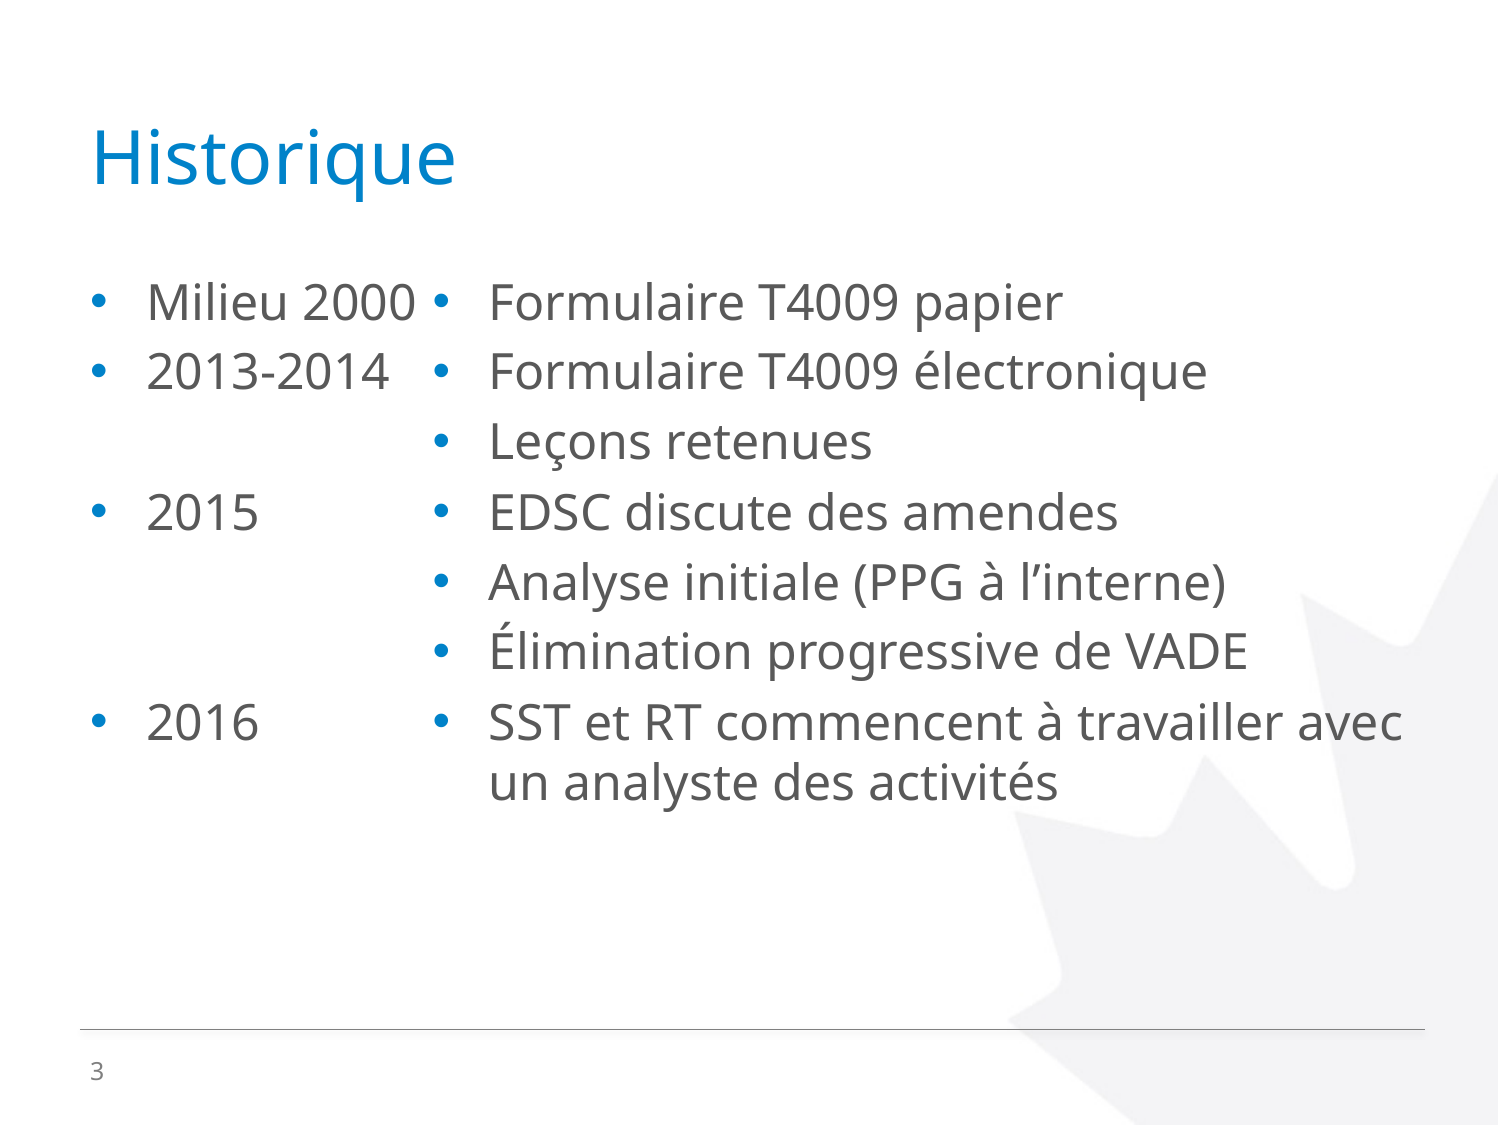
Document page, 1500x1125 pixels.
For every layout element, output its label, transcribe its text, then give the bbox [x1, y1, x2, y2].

list Milieu 2000 2013-2014 2015 2016 [75, 262, 417, 1005]
title Historique [75, 45, 1425, 207]
slide_number 3 [75, 1042, 237, 1103]
picture [970, 442, 1498, 1125]
list Formulaire T4009 papier Formulaire T4009 électronique Leçons retenues EDSC discute des amendes Analyse initiale (PPG à l’interne) Élimination progressive de VADE SST et RT commencent à travailler avec un analyste des activités [417, 262, 1425, 1005]
